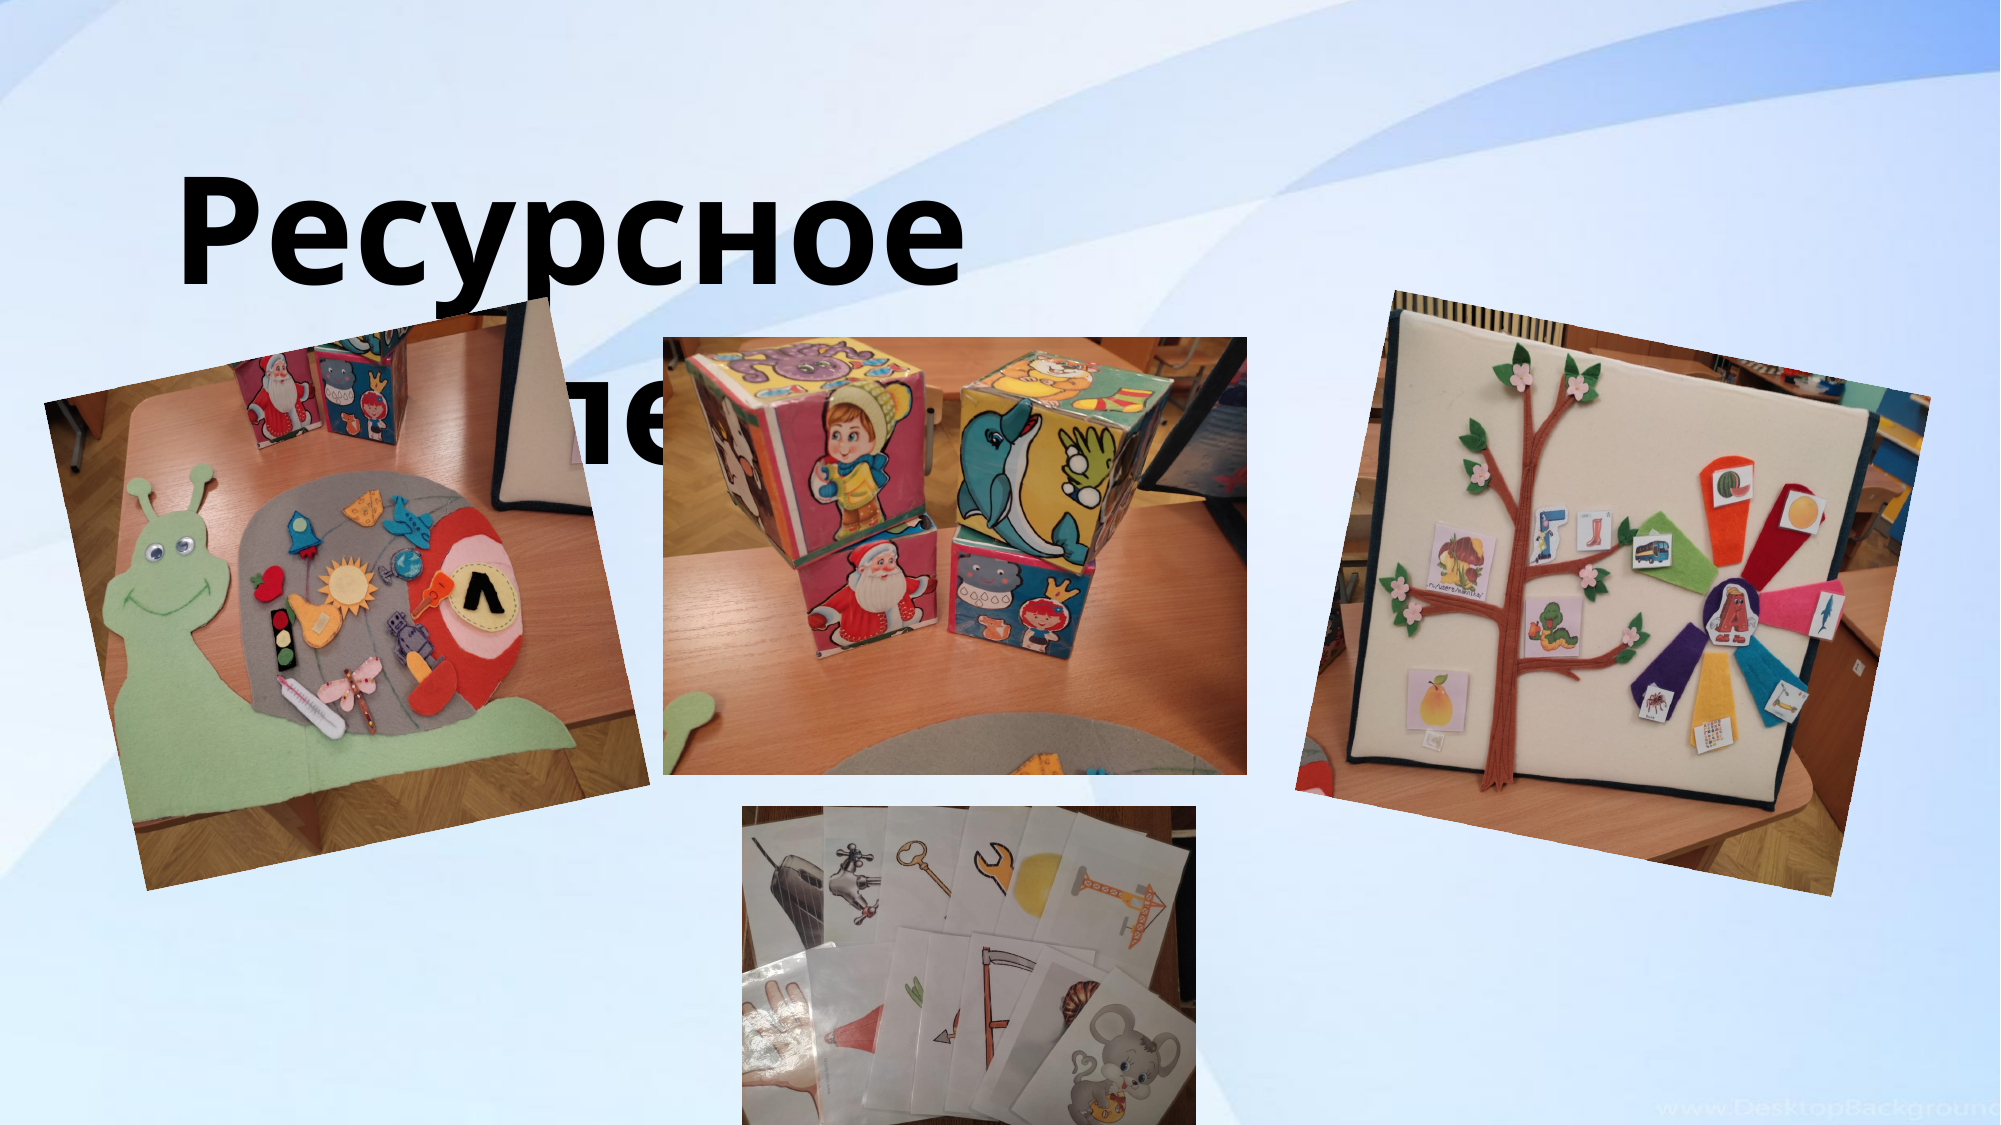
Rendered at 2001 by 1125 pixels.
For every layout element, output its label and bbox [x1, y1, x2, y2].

list [0, 0, 2000, 1125]
picture [742, 806, 1196, 1125]
picture [89, 344, 604, 843]
picture [1339, 337, 1887, 849]
picture [663, 337, 1247, 775]
